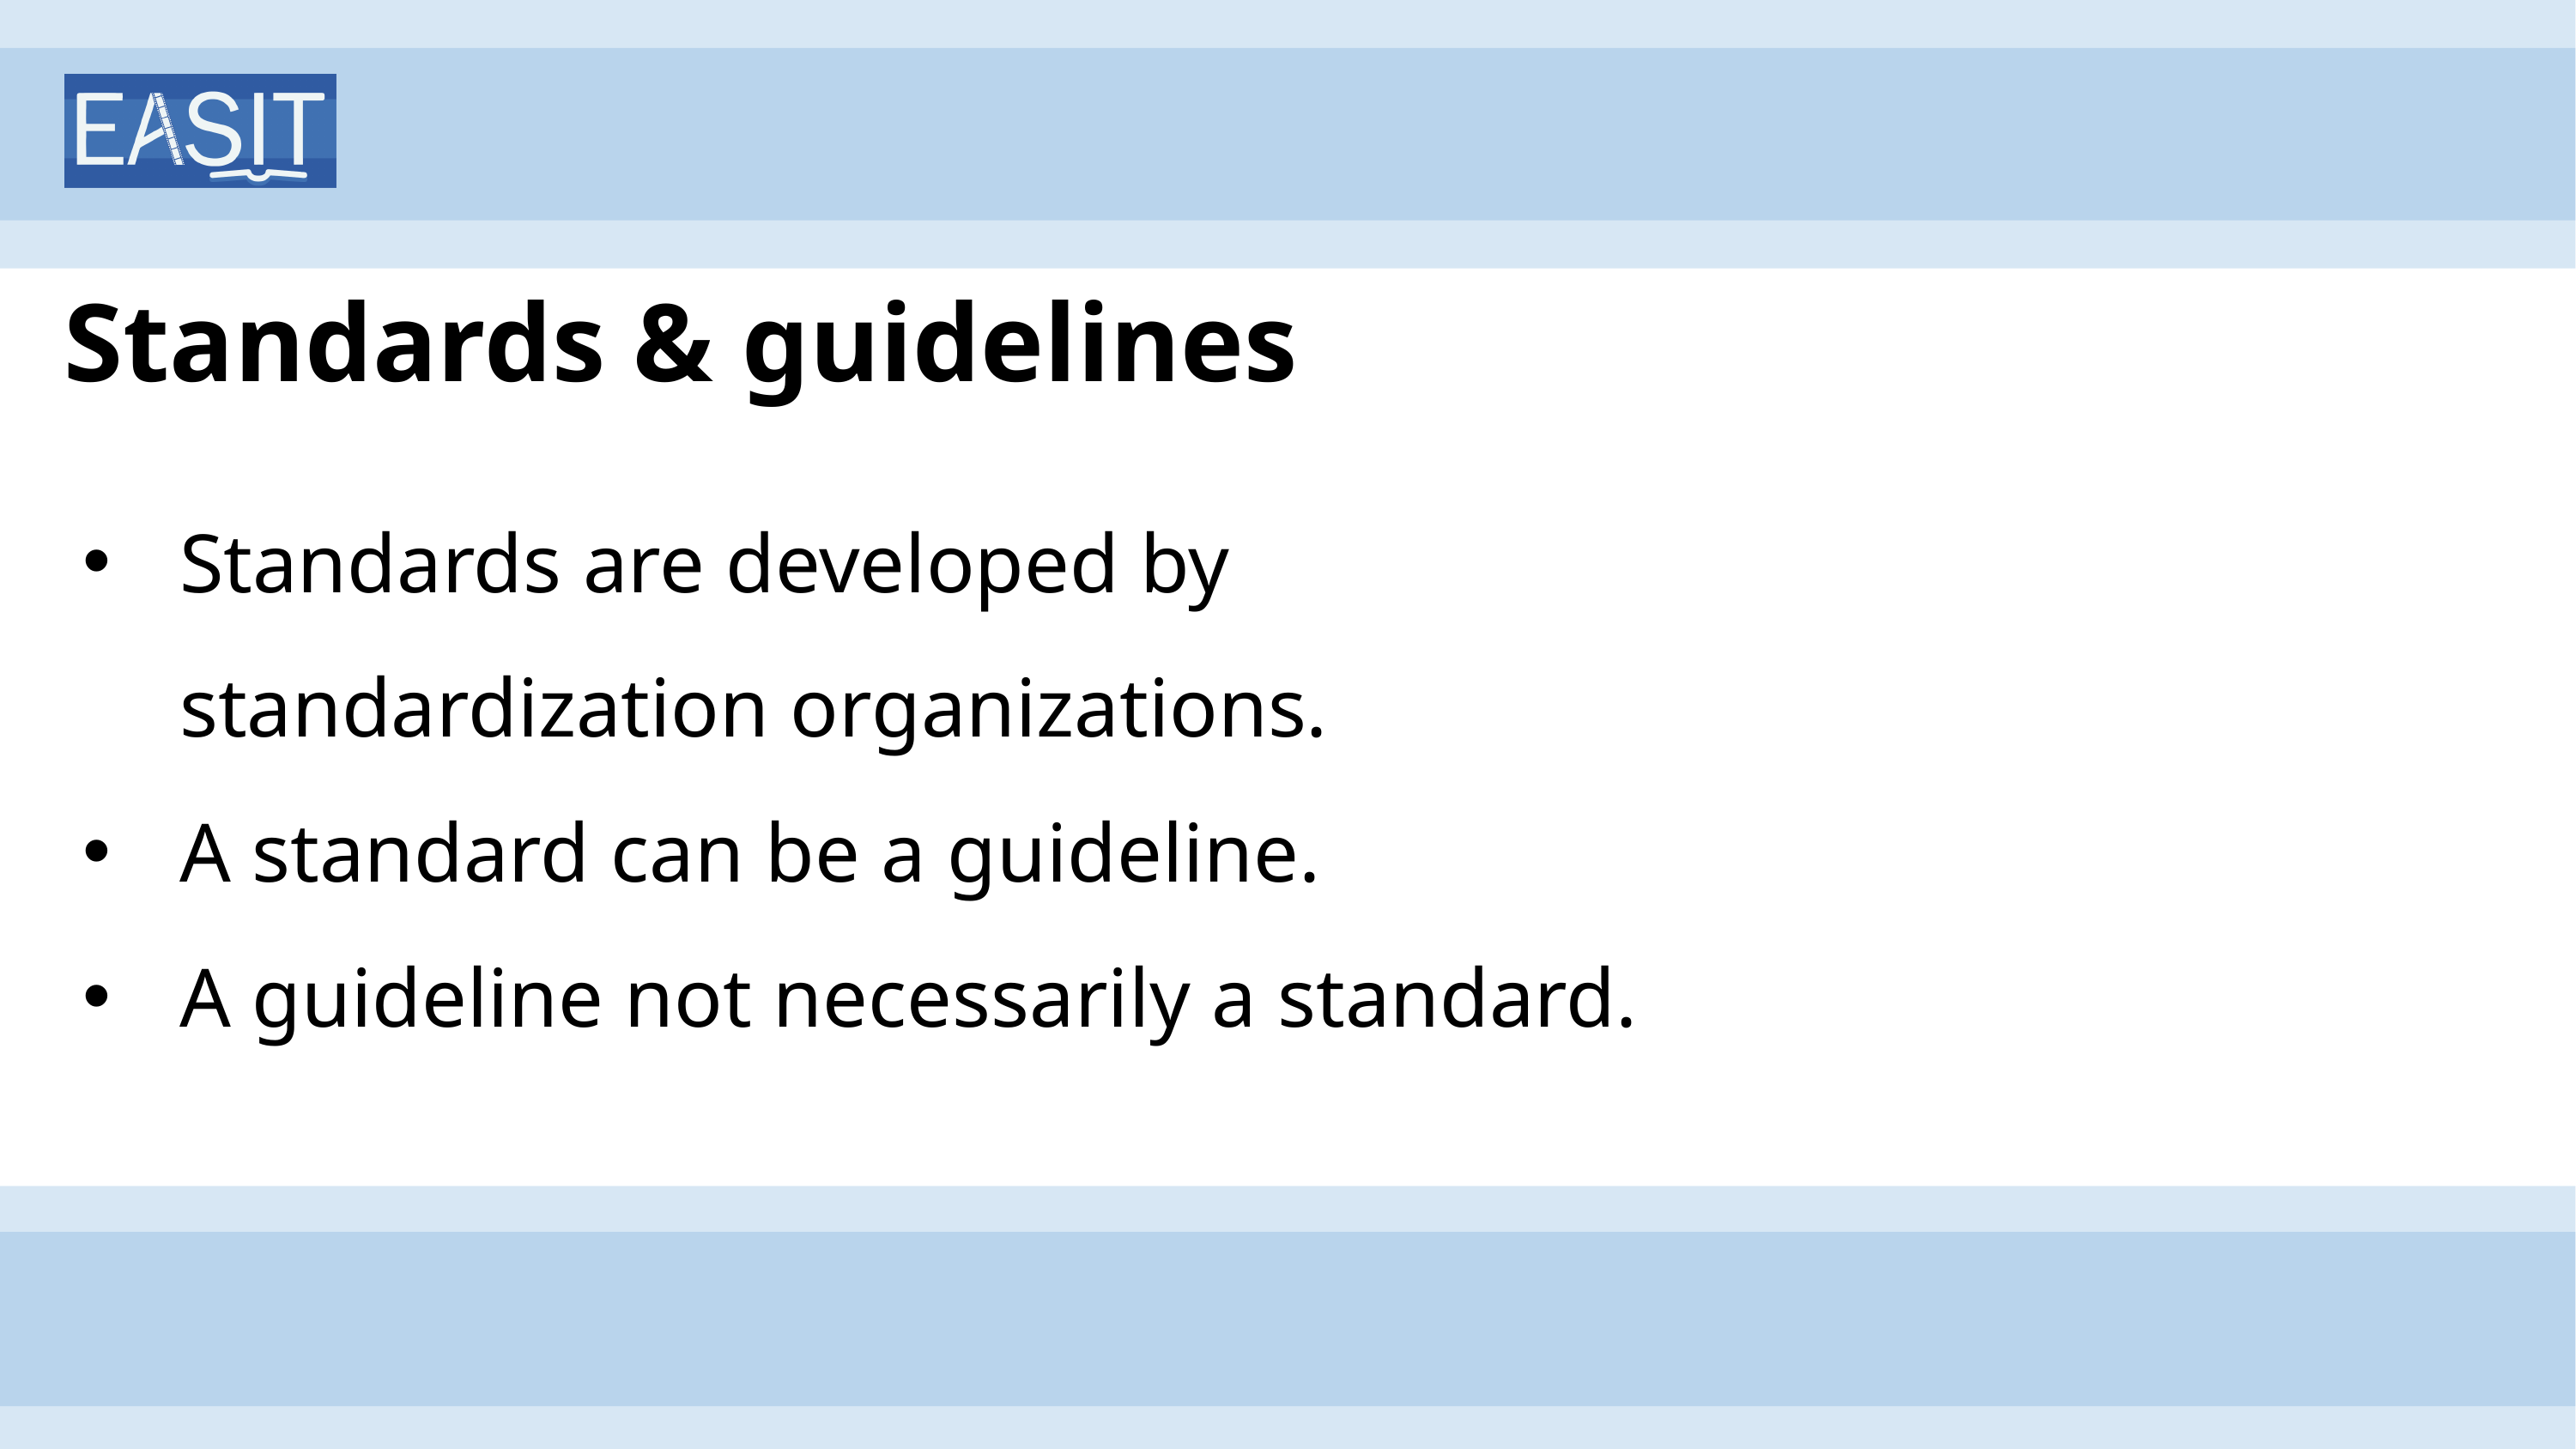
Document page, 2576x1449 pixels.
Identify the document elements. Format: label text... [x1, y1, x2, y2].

title Standards & guidelines [45, 272, 2451, 422]
picture [64, 74, 336, 188]
text_box Standards are developed by standardization organizations. A standard can be a guideline. A guideline not necessarily a standard. [64, 453, 2494, 1352]
